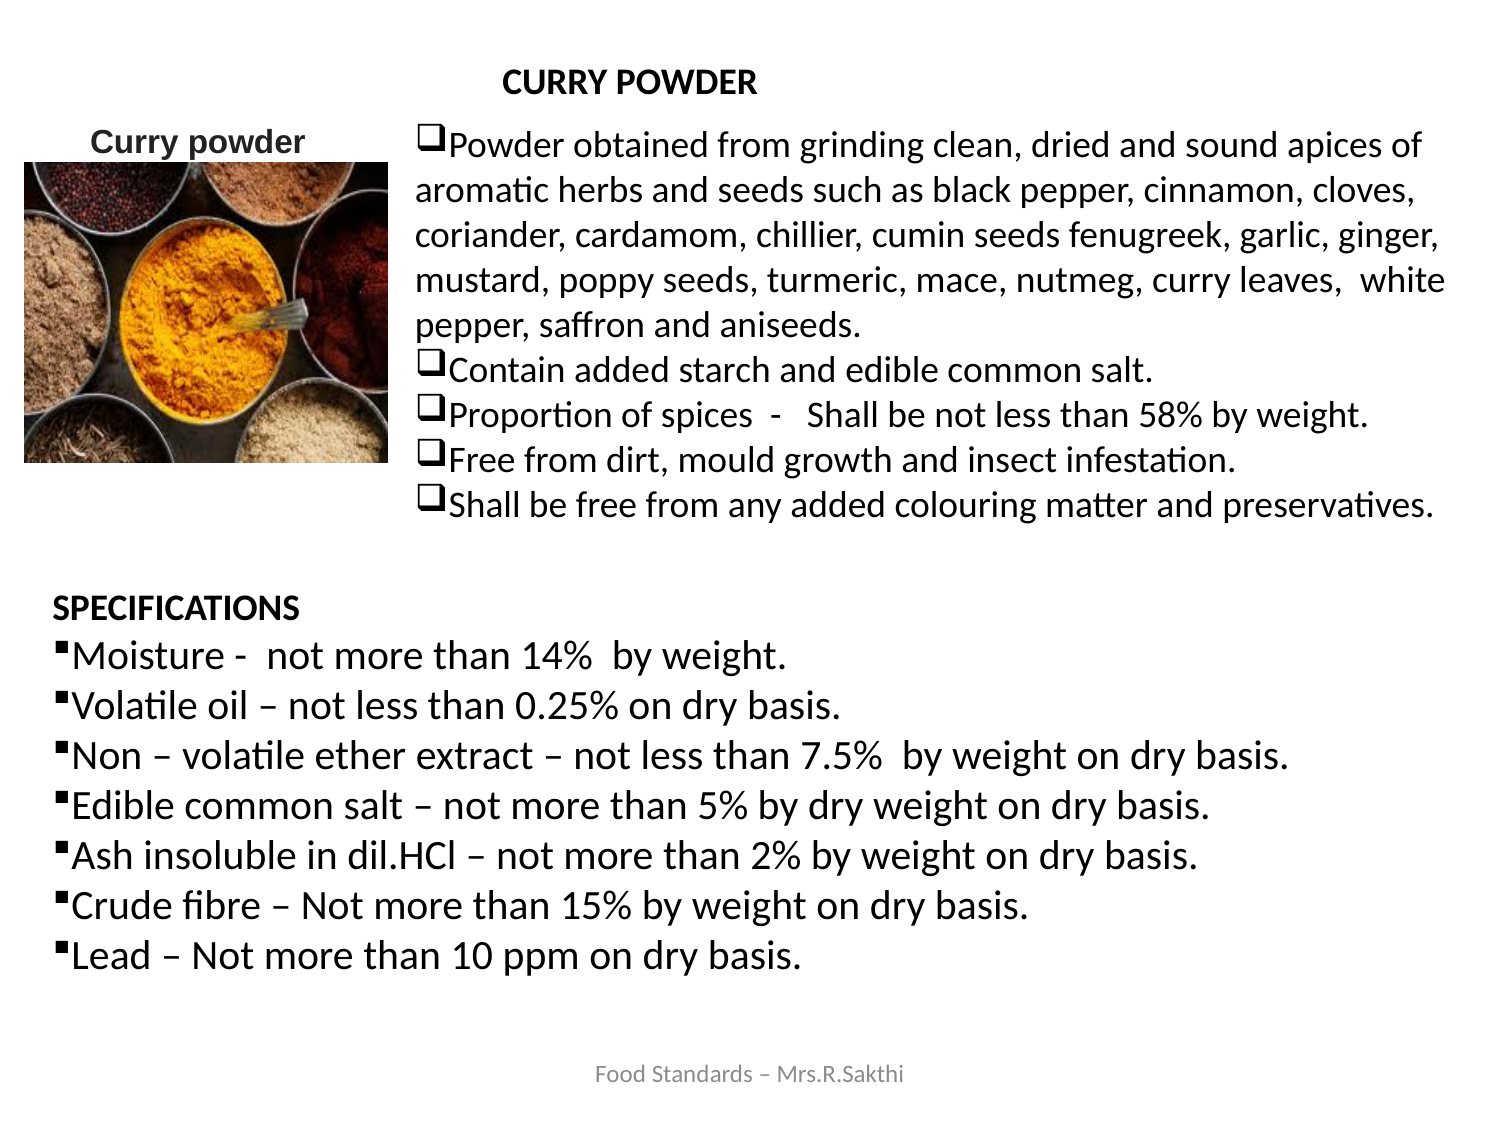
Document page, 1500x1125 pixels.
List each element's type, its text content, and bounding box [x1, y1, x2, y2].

text_box Powder obtained from grinding clean, dried and sound apices of aromatic herbs and seeds such as black pepper, cinnamon, cloves, coriander, cardamom, chillier, cumin seeds fenugreek, garlic, ginger, mustard, poppy seeds, turmeric, mace, nutmeg, curry leaves, white pepper, saffron and aniseeds. Contain added starch and edible common salt. Proportion of spices - Shall be not less than 58% by weight. Free from dirt, mould growth and insect infestation. Shall be free from any added colouring matter and preservatives. [399, 112, 1500, 533]
picture [24, 162, 388, 463]
text_box CURRY POWDER [487, 49, 875, 110]
text_box SPECIFICATIONS Moisture - not more than 14% by weight. Volatile oil – not less than 0.25% on dry basis. Non – volatile ether extract – not less than 7.5% by weight on dry basis. Edible common salt – not more than 5% by dry weight on dry basis. Ash insoluble in dil.HCl – not more than 2% by weight on dry basis. Crude fibre – Not more than 15% by weight on dry basis. Lead – Not more than 10 ppm on dry basis. [37, 575, 1375, 1030]
footer Food Standards – Mrs.R.Sakthi [512, 1042, 988, 1103]
text_box Curry powder [74, 112, 388, 162]
